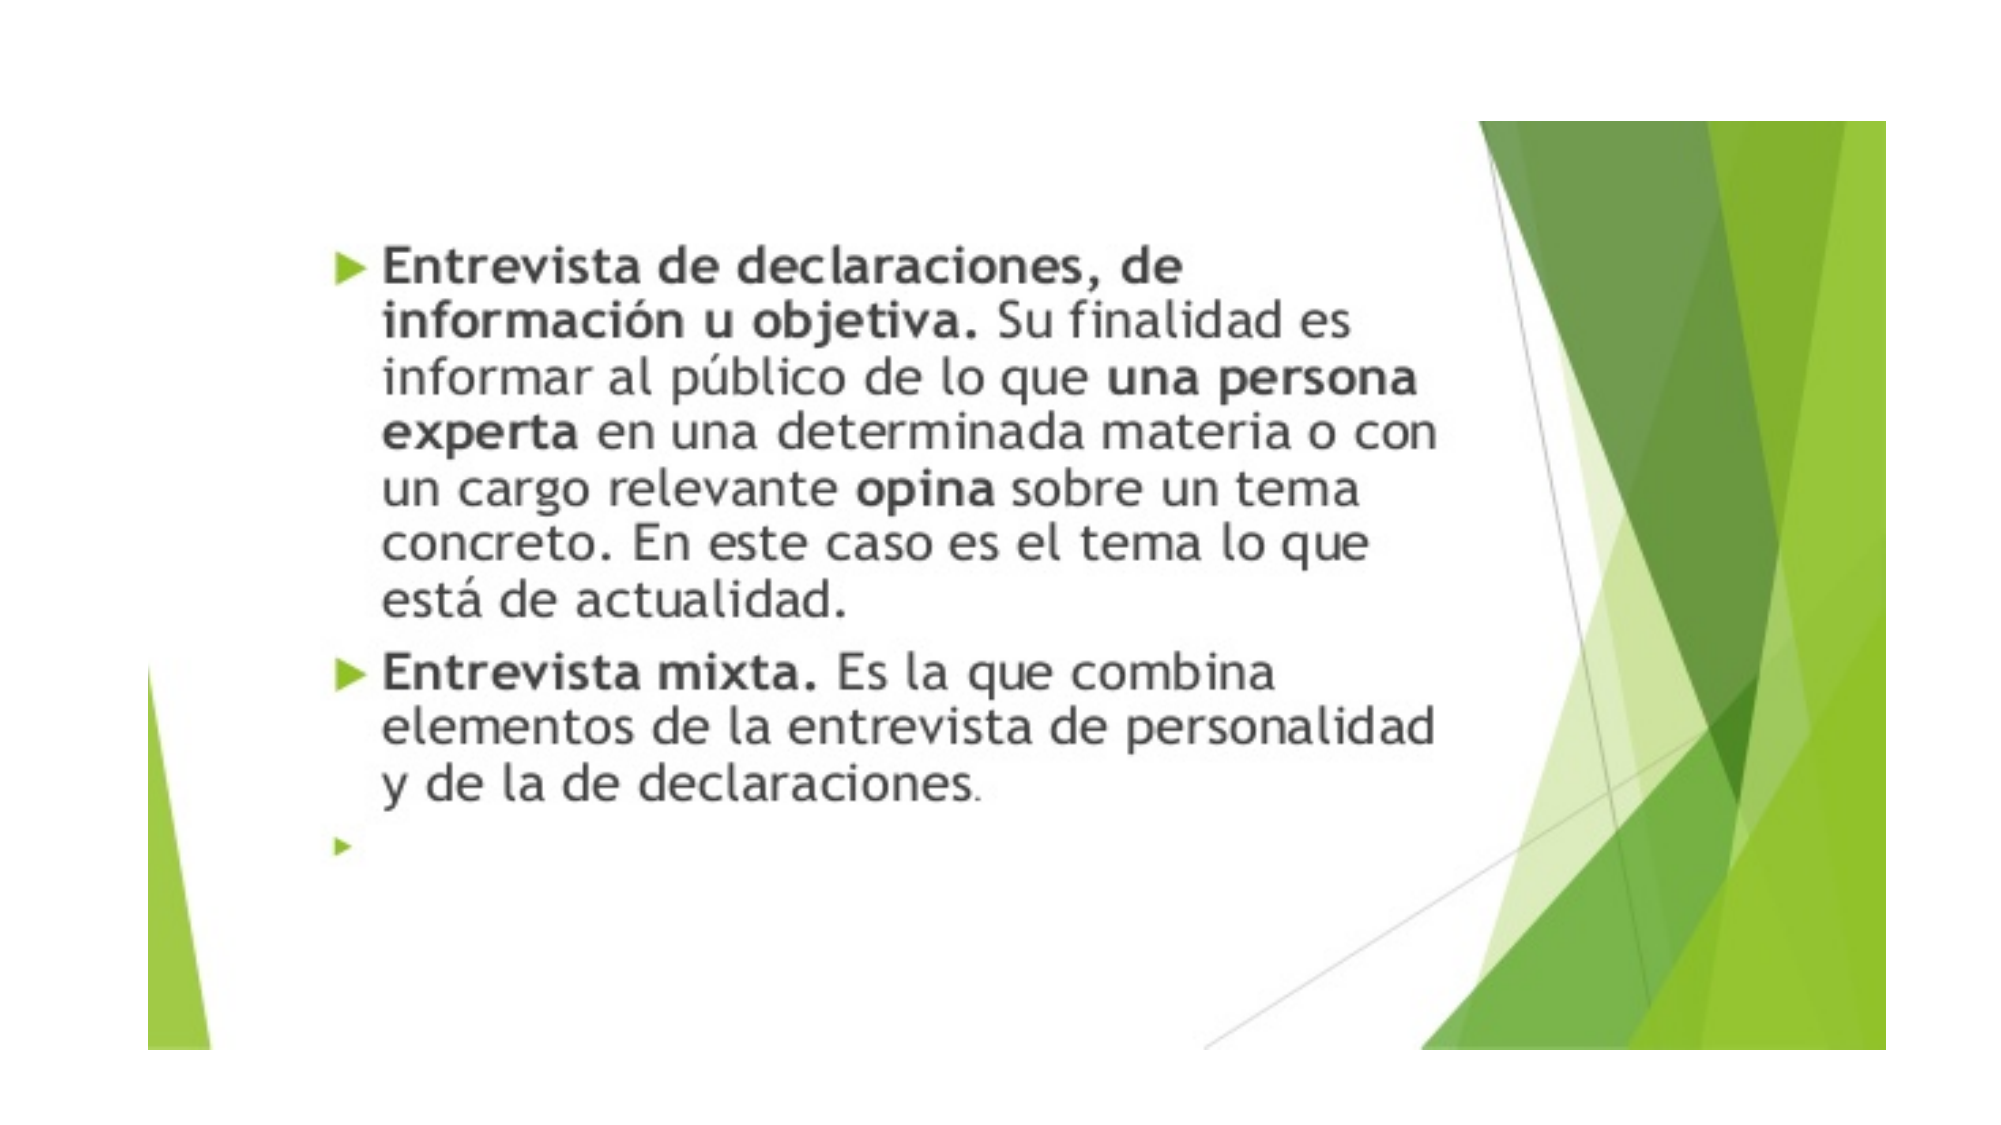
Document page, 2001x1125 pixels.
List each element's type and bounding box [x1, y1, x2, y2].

picture [148, 121, 1886, 1050]
